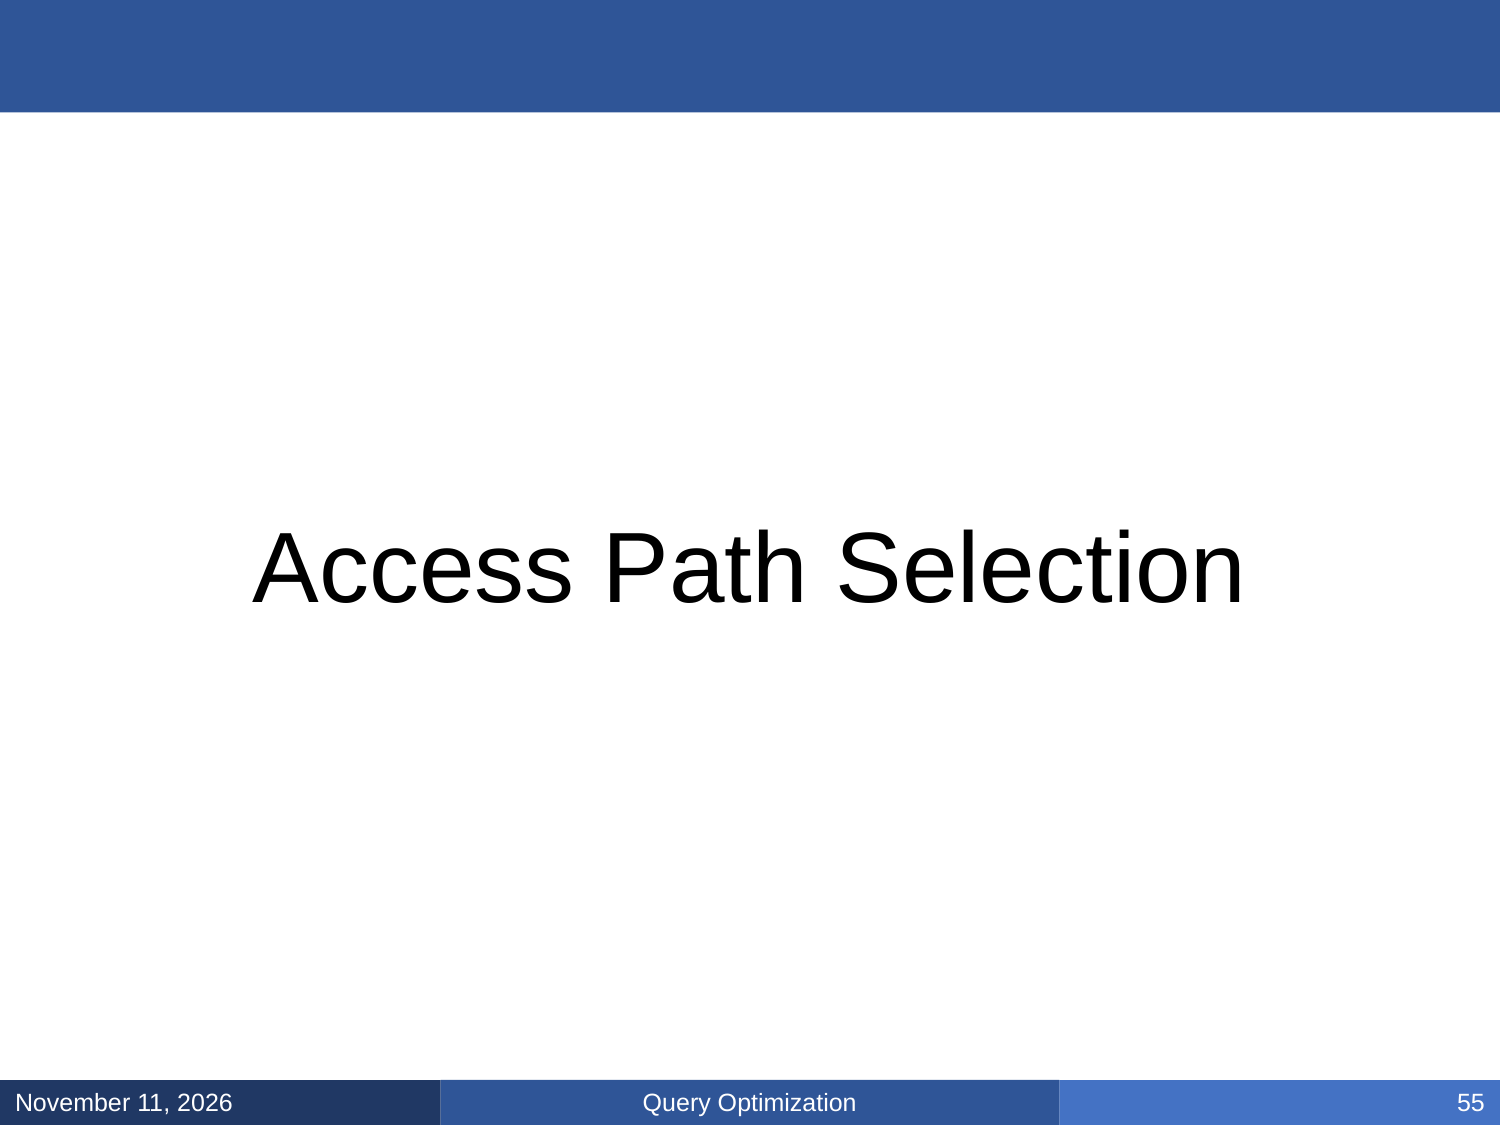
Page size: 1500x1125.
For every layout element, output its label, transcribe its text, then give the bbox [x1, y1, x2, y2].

slide_number 55 [1162, 1079, 1500, 1125]
footer Query Optimization [496, 1079, 1004, 1125]
text_box Access Path Selection [237, 495, 1262, 630]
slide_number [0, 1079, 338, 1125]
